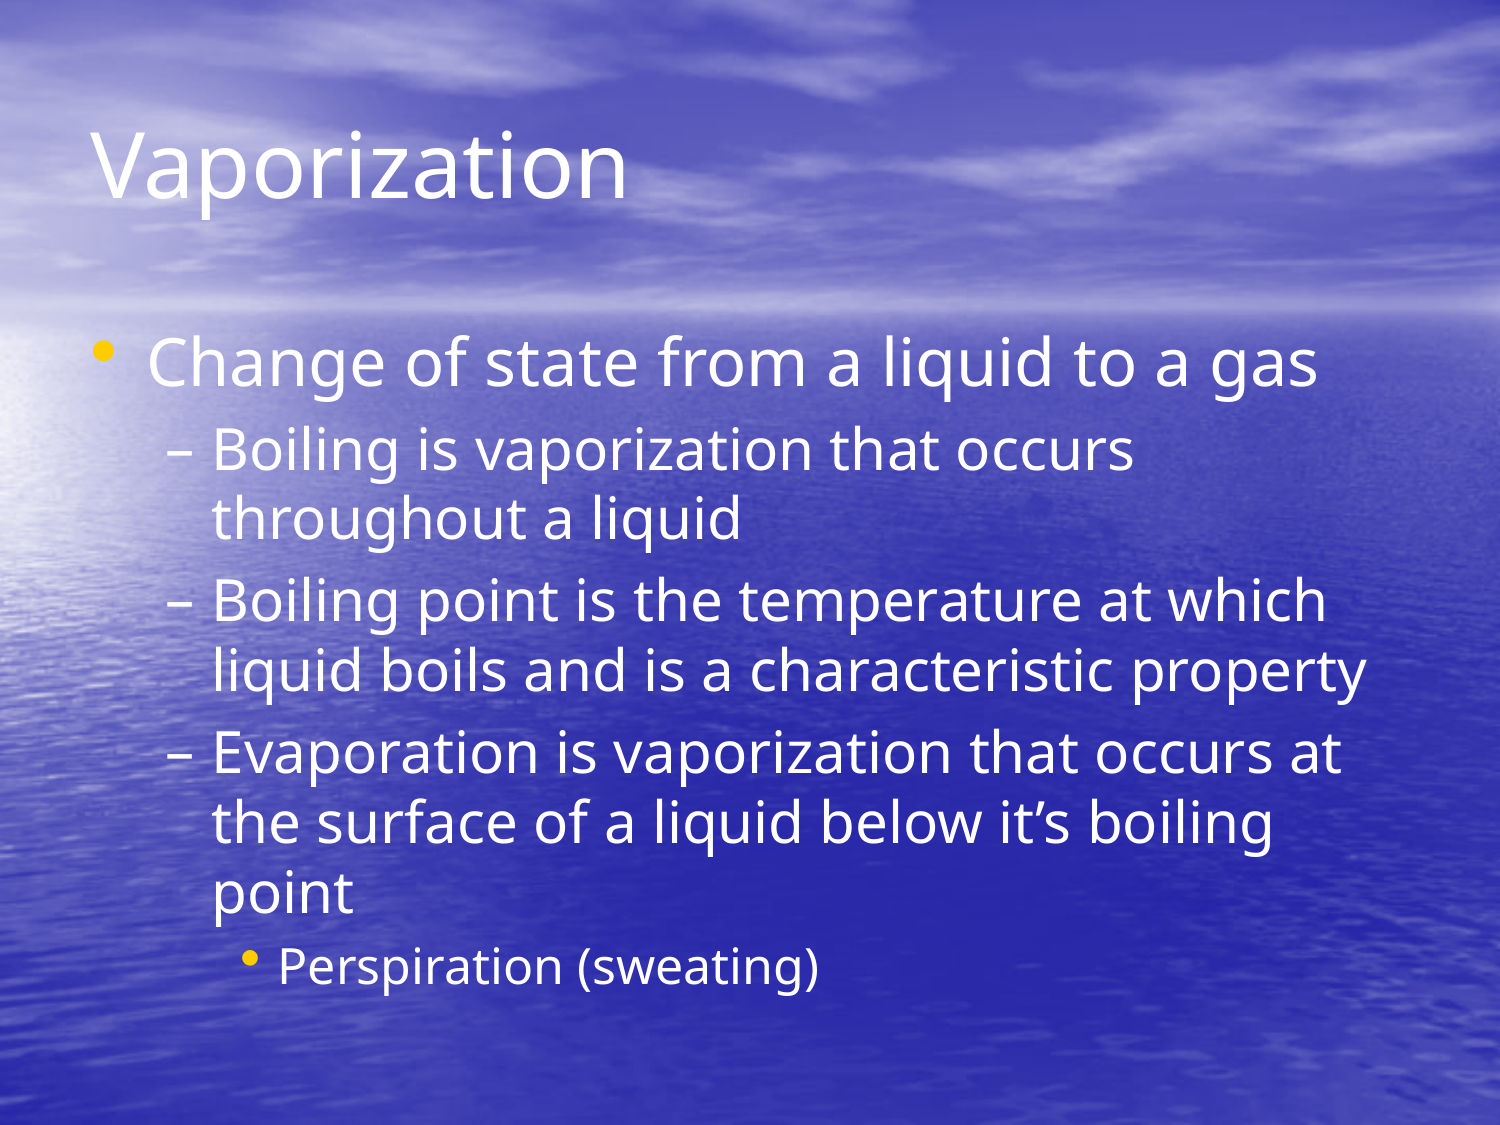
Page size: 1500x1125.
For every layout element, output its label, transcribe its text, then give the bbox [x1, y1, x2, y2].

list Change of state from a liquid to a gas Boiling is vaporization that occurs throughout a liquid Boiling point is the temperature at which liquid boils and is a characteristic property Evaporation is vaporization that occurs at the surface of a liquid below it’s boiling point Perspiration (sweating) [74, 312, 1426, 988]
title Vaporization [74, 47, 1426, 276]
